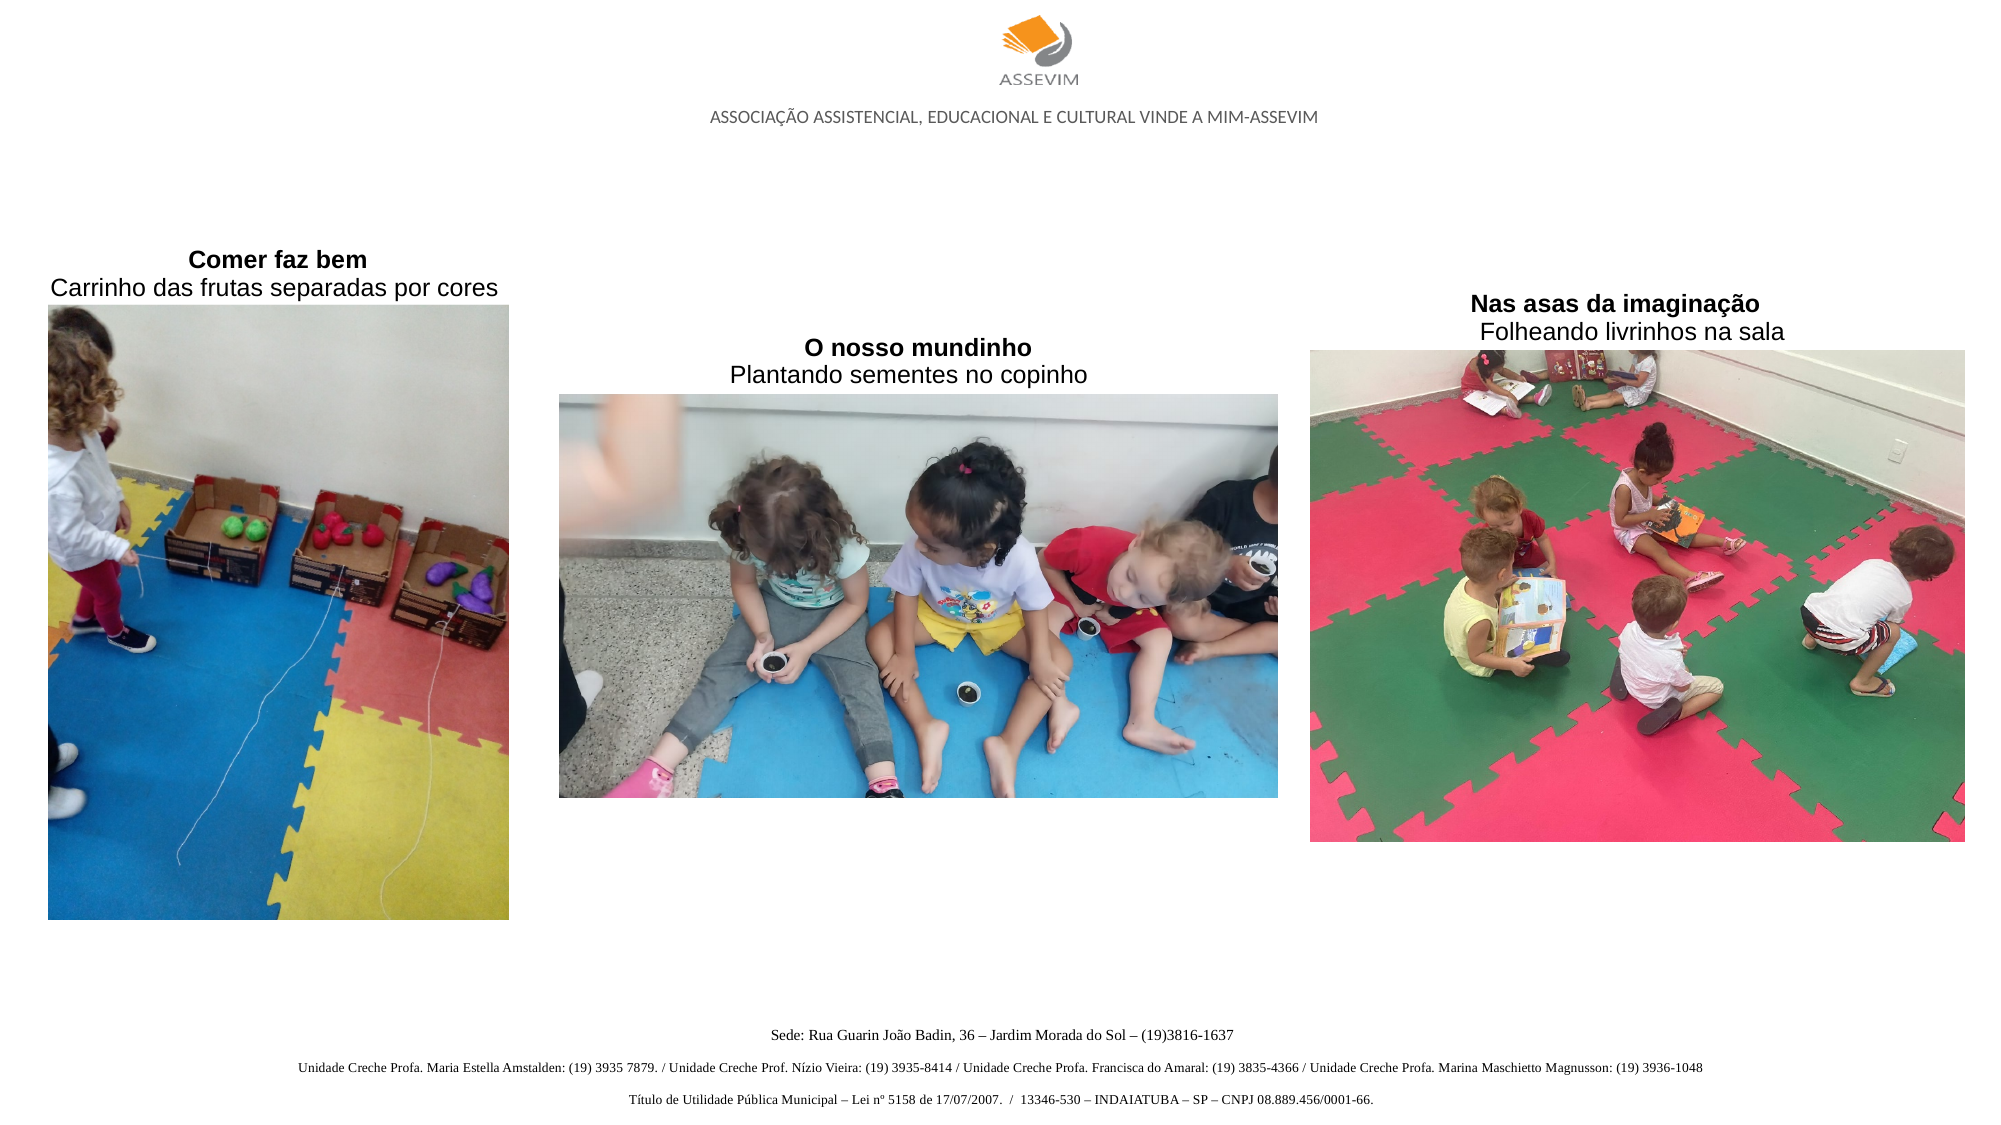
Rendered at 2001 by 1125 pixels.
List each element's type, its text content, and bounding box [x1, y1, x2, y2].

text_box Associação Assistencial, Educacional e Cultural Vinde a Mim-ASSEVIM [695, 97, 1333, 136]
picture [999, 15, 1078, 85]
subtitle Sede: Rua Guarin João Badin, 36 – Jardim Morada do Sol – (19)3816-1637 Unidade Creche Profa. Maria Estella Amstalden: (19) 3935 7879. / Unidade Creche Prof. Nízio Vieira: (19) 3935-8414 / Unidade Creche Profa. Francisca do Amaral: (19) 3835-4366 / Unidade Creche Profa. Marina Maschietto Magnusson: (19) 3936-1048 Título de Utilidade Pública Municipal – Lei nº 5158 de 17/07/2007. / 13346-530 – INDAIATUBA – SP – CNPJ 08.889.456/0001-66. [252, 1019, 1753, 1125]
text_box O nosso mundinho [789, 323, 1048, 350]
picture [1310, 350, 1965, 842]
picture [0, 309, 1278, 919]
text_box Nas asas da imaginação [1255, 279, 1976, 325]
text_box Carrinho das frutas separadas por cores [8, 264, 549, 309]
text_box Comer faz bem [173, 236, 383, 264]
text_box Folheando livrinhos na sala [1429, 308, 1836, 350]
text_box Plantando sementes no copinho [706, 350, 1113, 394]
